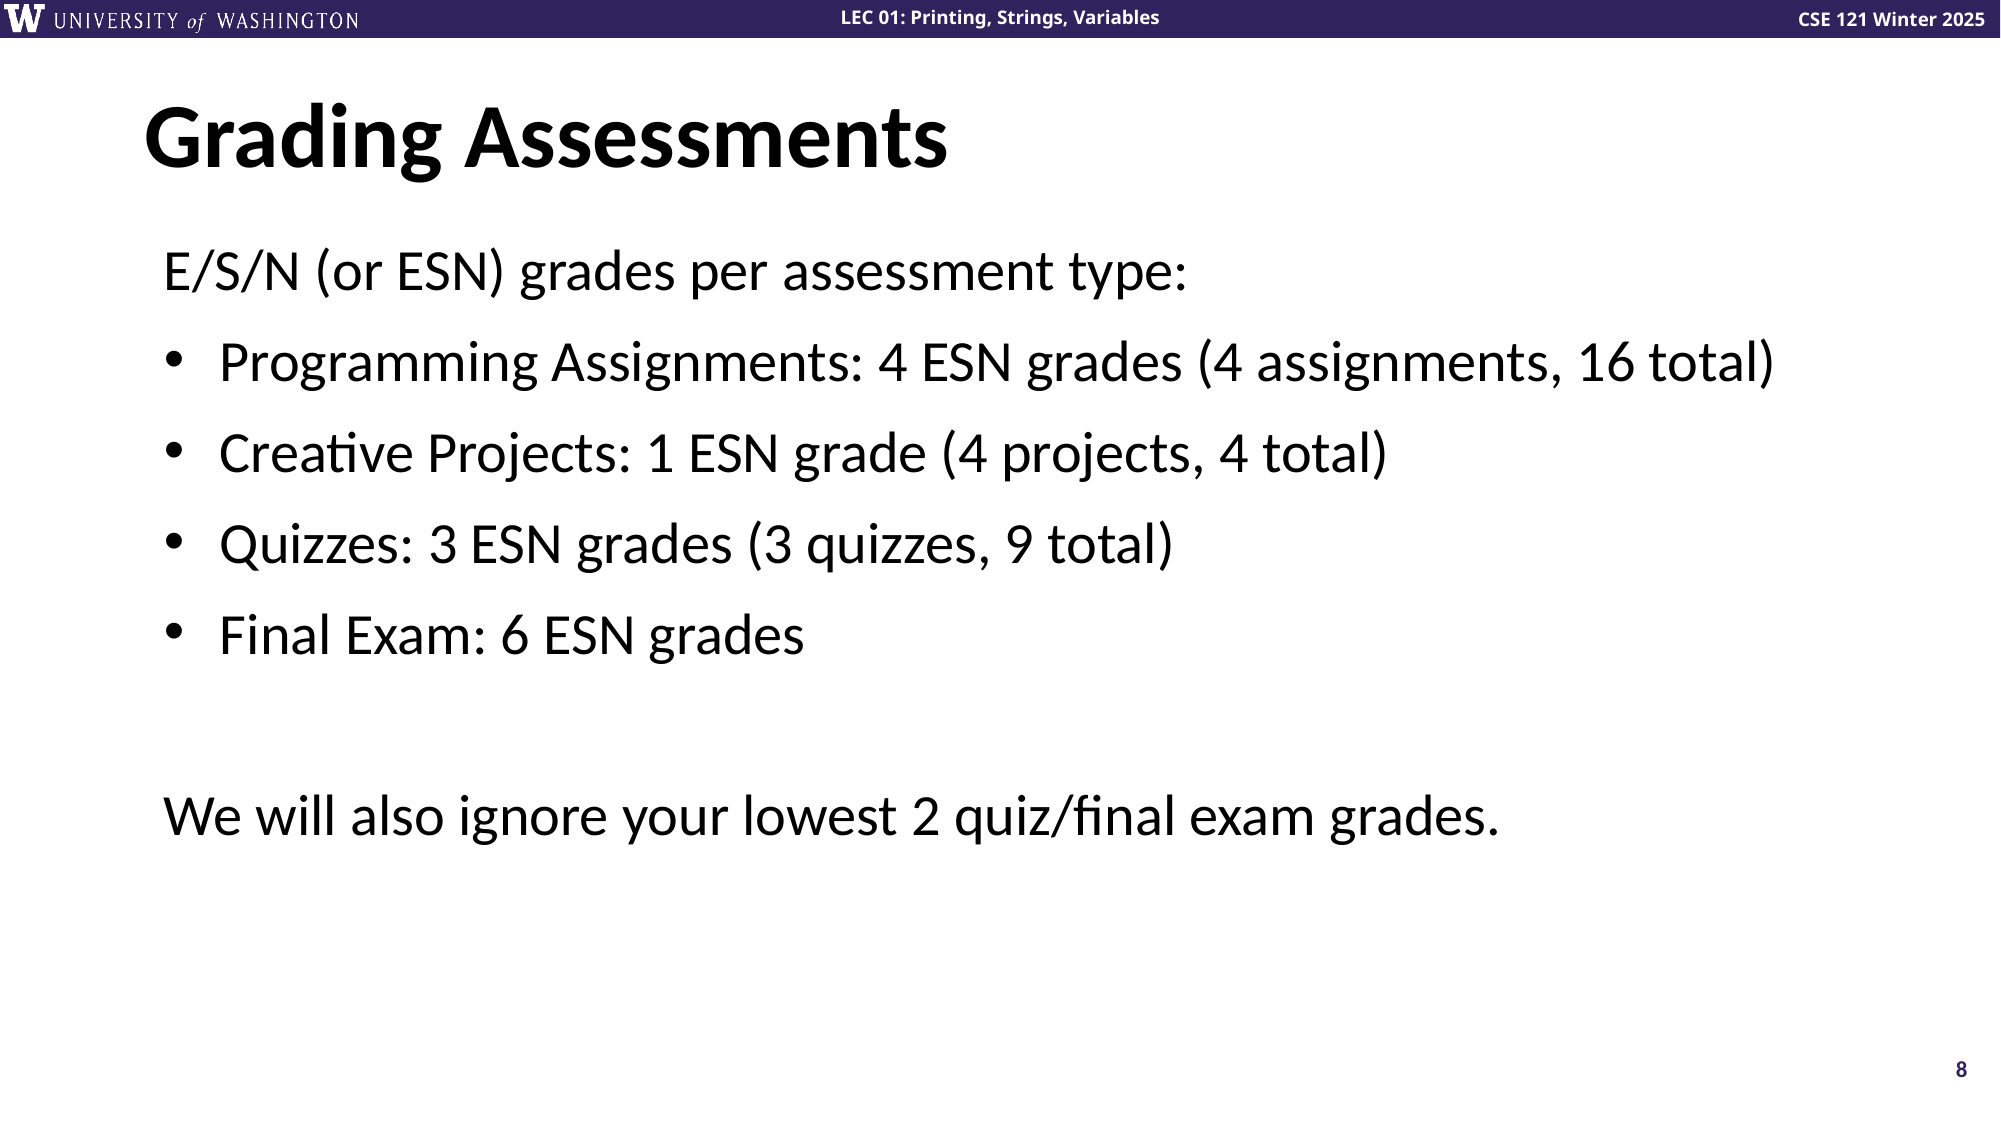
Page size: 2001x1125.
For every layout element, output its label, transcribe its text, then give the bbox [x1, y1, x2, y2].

slide_number 8 [1934, 1047, 1975, 1090]
list E/S/N (or ESN) grades per assessment type: Programming Assignments: 4 ESN grades (4 assignments, 16 total) Creative Projects: 1 ESN grade (4 projects, 4 total) Quizzes: 3 ESN grades (3 quizzes, 9 total) Final Exam: 6 ESN grades We will also ignore your lowest 2 quiz/final exam grades. [137, 224, 1863, 1014]
picture [4, 4, 358, 33]
title Grading Assessments [137, 74, 1863, 200]
